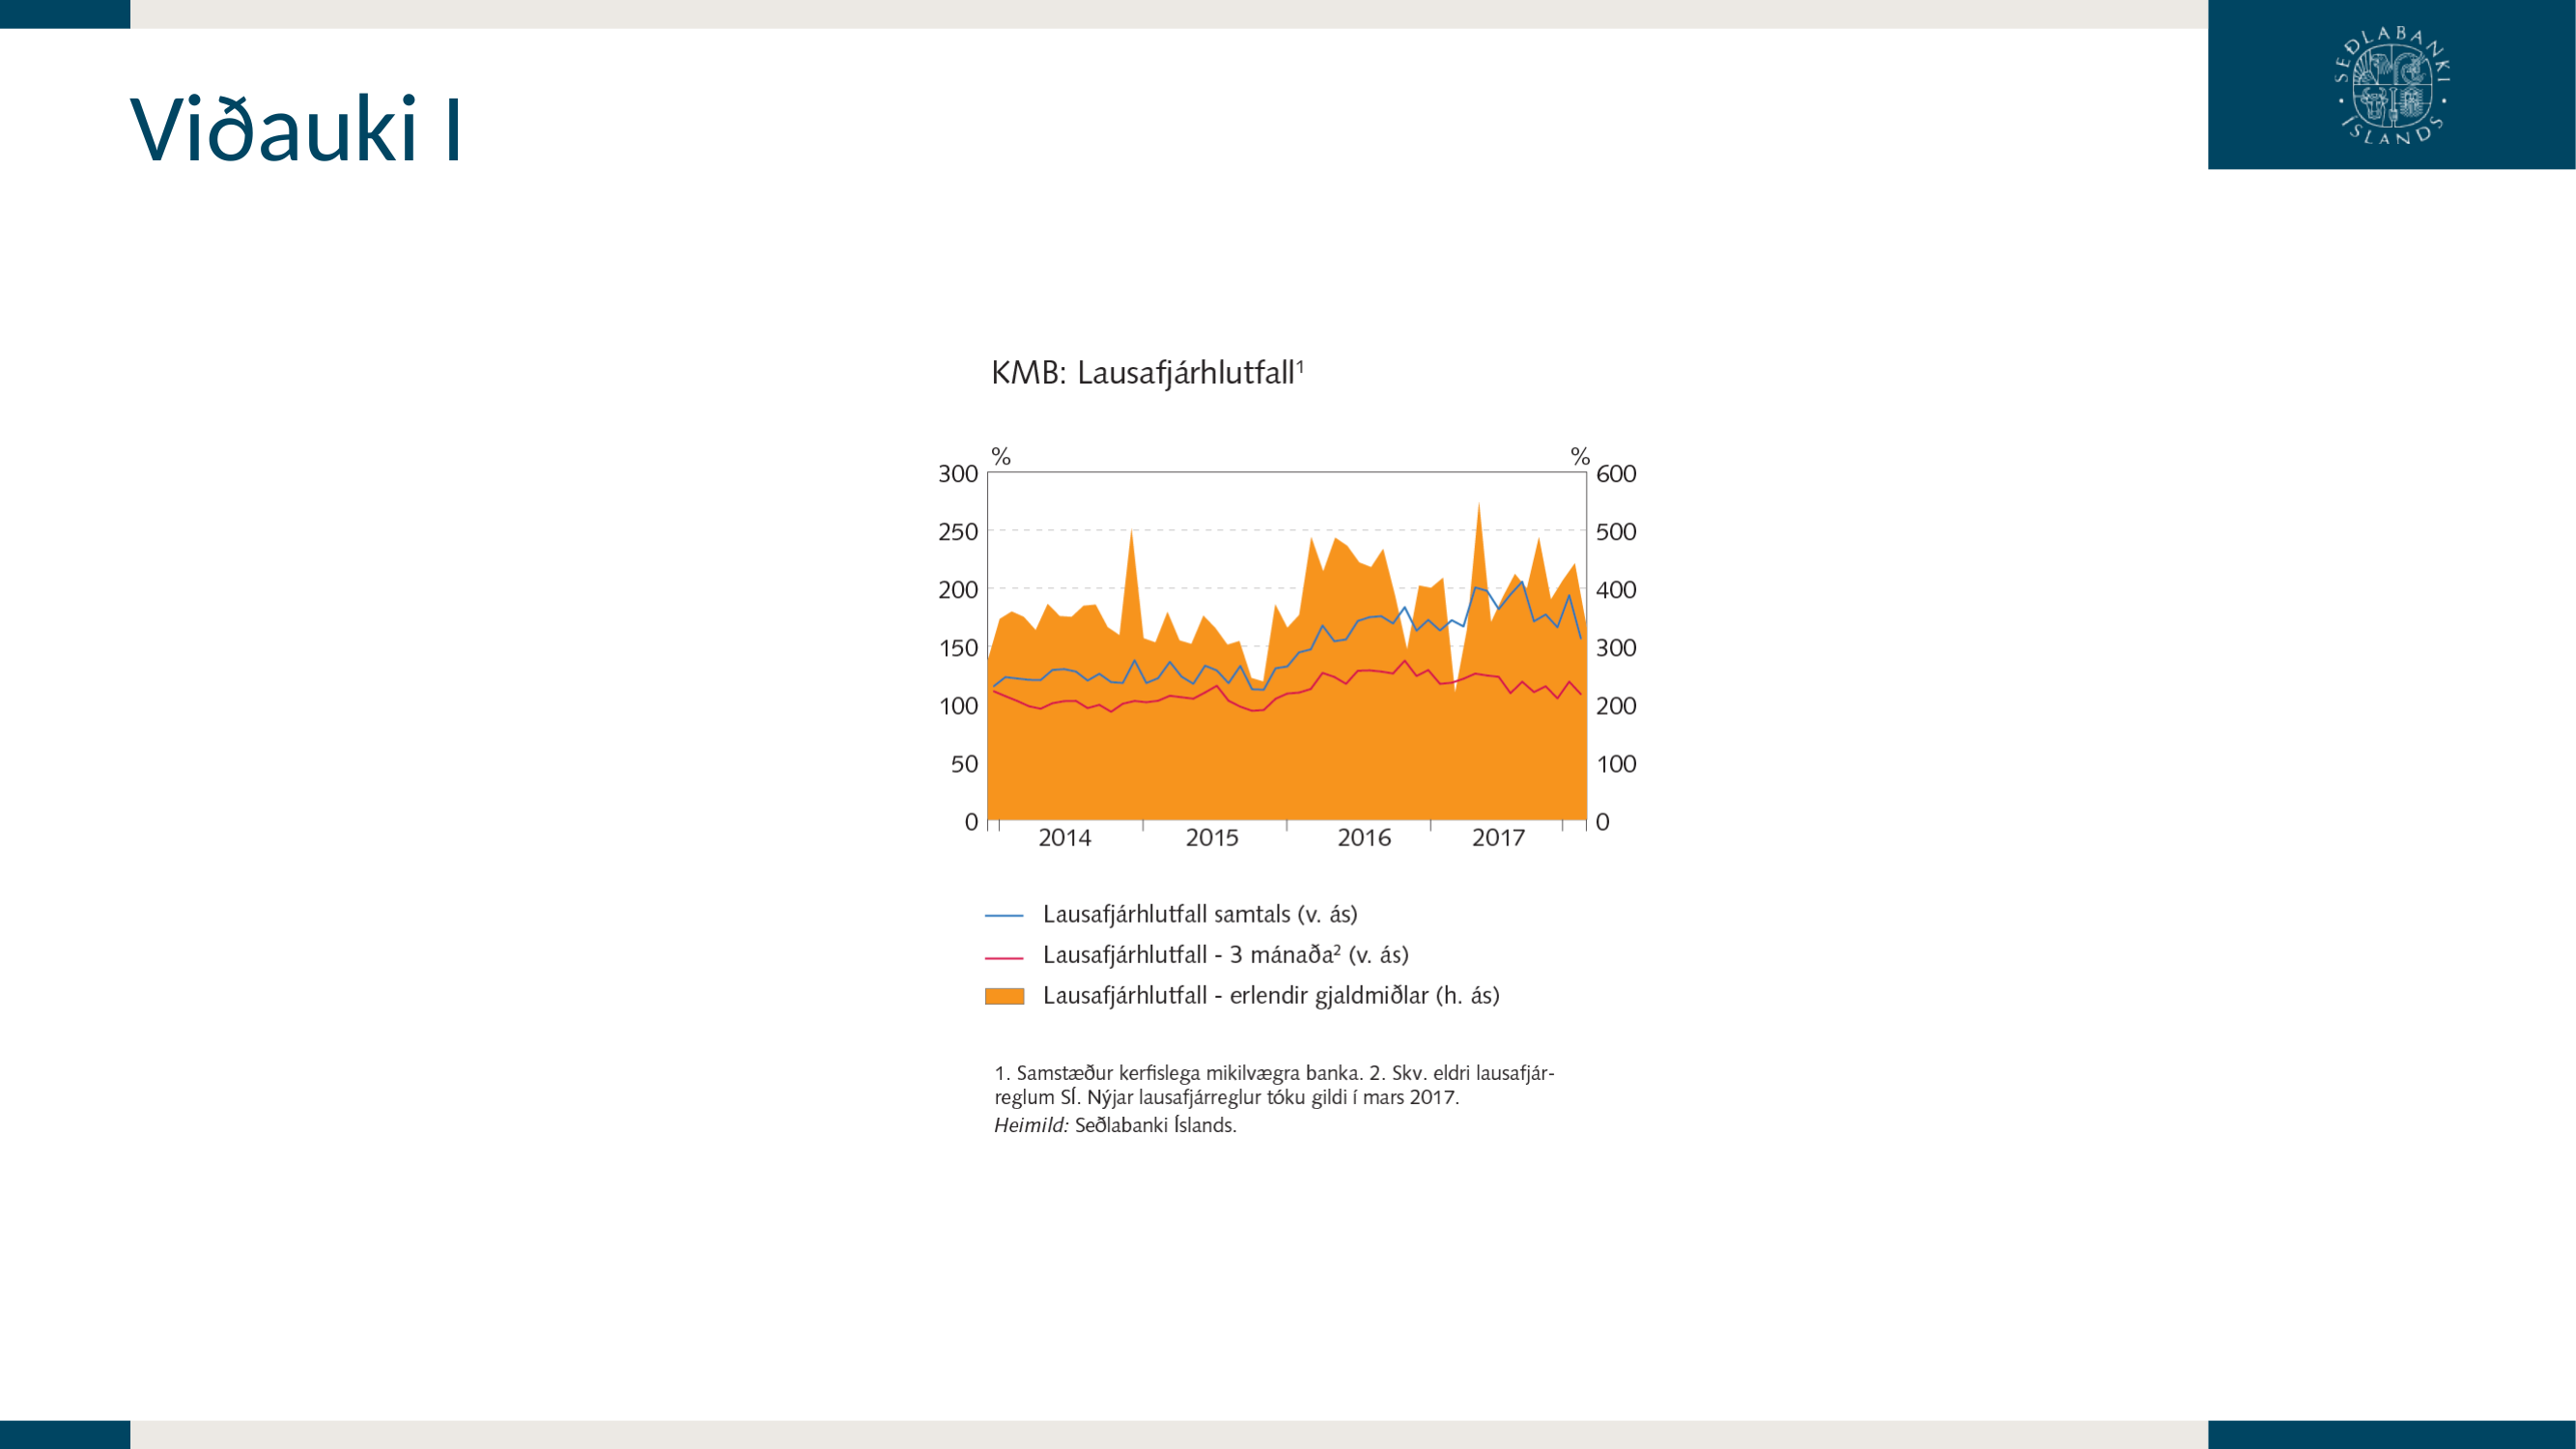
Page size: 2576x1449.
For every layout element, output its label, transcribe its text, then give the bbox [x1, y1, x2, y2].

picture [938, 311, 1638, 1138]
title Viðauki I [129, 86, 2178, 290]
